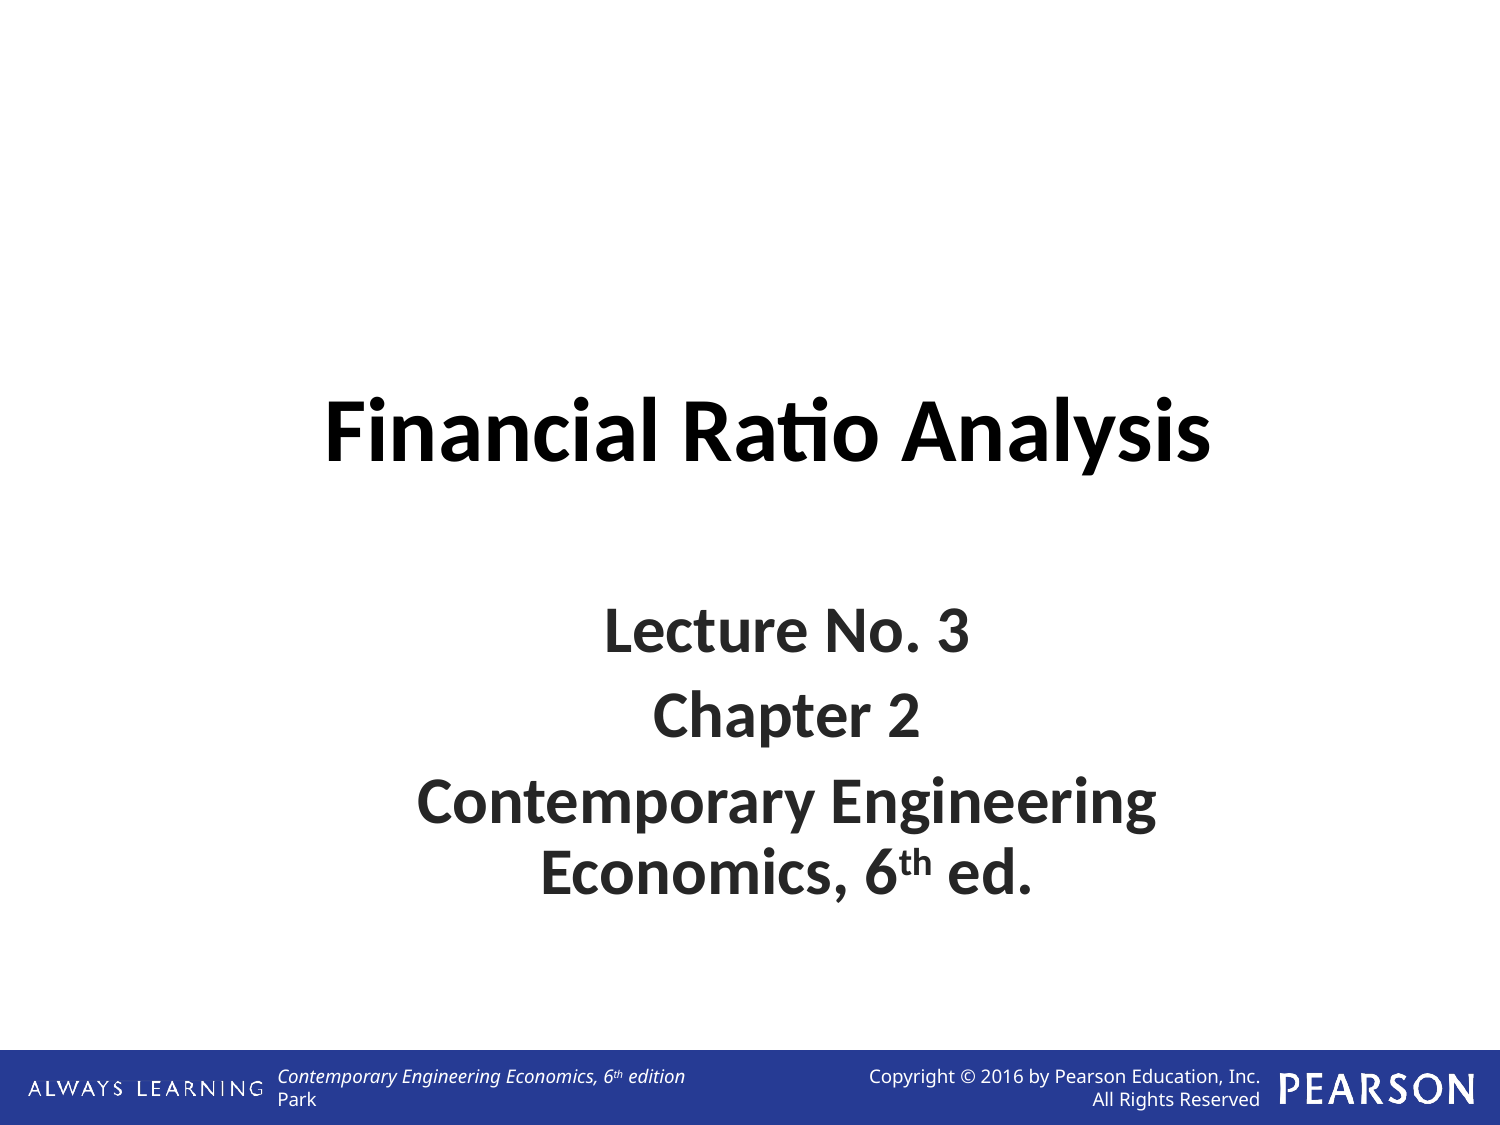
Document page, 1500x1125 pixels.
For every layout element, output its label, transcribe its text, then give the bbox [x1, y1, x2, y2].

subtitle Lecture No. 3 Chapter 2 Contemporary Engineering Economics, 6th ed. [262, 587, 1313, 950]
title Financial Ratio Analysis [187, 324, 1350, 525]
